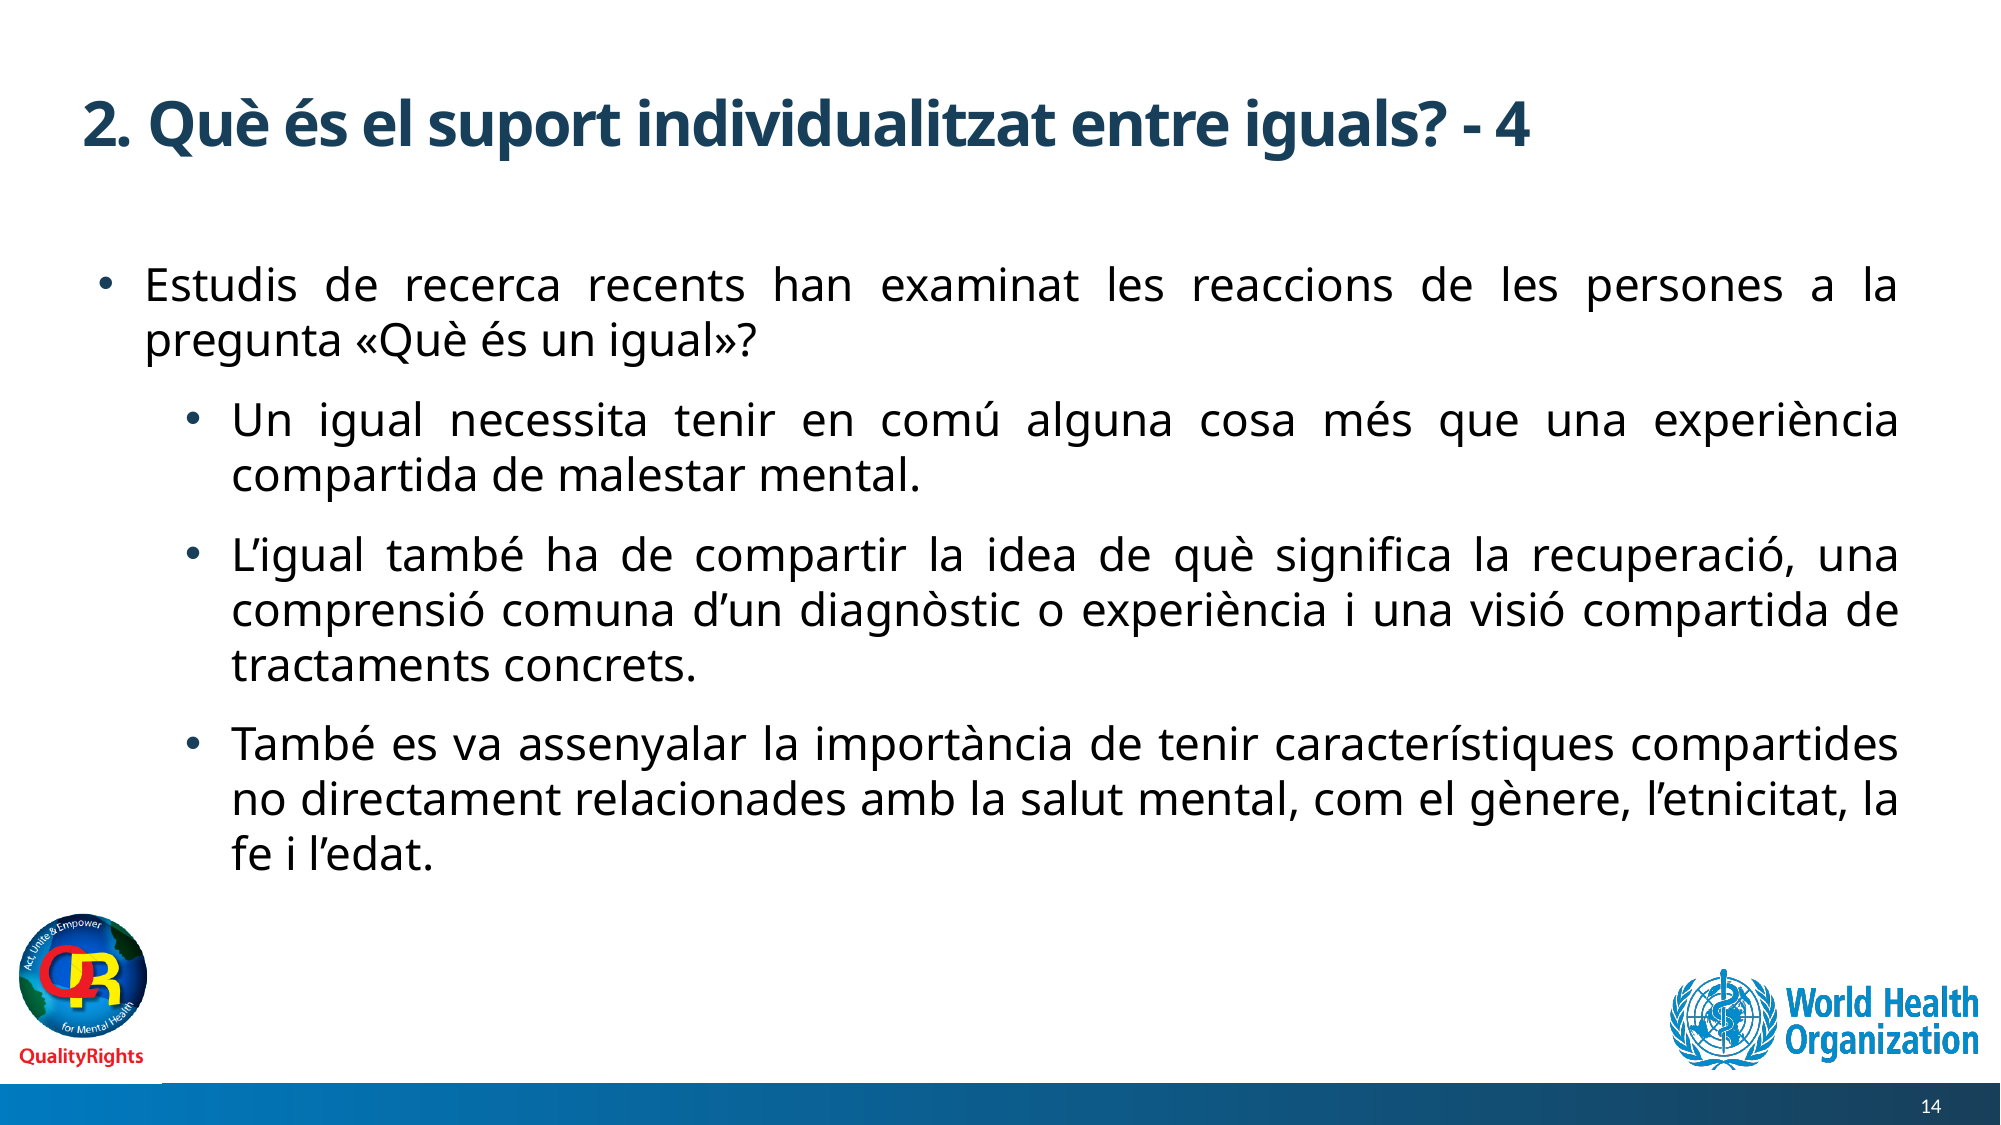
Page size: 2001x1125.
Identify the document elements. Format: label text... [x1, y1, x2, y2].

picture [1701, 987, 1710, 992]
picture [1670, 987, 1680, 1010]
picture [1747, 992, 1758, 1016]
picture [1704, 1019, 1711, 1031]
picture [1750, 987, 1762, 1003]
picture [1670, 1030, 1715, 1070]
title 2. Què és el suport individualitzat entre iguals? - 4 [67, 83, 1674, 154]
list Estudis de recerca recents han examinat les reaccions de les persones a la pregunta «Què és un igual»? Un igual necessita tenir en comú alguna cosa més que una experiència compartida de malestar mental. L’igual també ha de compartir la idea de què significa la recuperació, una comprensió comuna d’un diagnòstic o experiència i una visió compartida de tractaments concrets. També es va assenyalar la importància de tenir característiques compartides no directament relacionades amb la salut mental, com el gènere, l’etnicitat, la fe i l’edat. [83, 247, 1917, 987]
picture [1683, 987, 1697, 1047]
picture [1758, 1004, 1765, 1035]
picture [1860, 1000, 1865, 1012]
picture [1725, 1042, 1747, 1054]
picture [1747, 1019, 1758, 1041]
picture [1692, 1031, 1700, 1042]
picture [1742, 1019, 1751, 1034]
picture [1821, 1000, 1826, 1012]
picture [0, 896, 162, 1084]
picture [1732, 969, 1978, 1070]
picture [1958, 1000, 1962, 1012]
picture [1689, 993, 1706, 1016]
picture [1701, 1042, 1722, 1054]
picture [1711, 1031, 1722, 1038]
picture [1805, 987, 1811, 1002]
picture [1744, 1003, 1751, 1016]
picture [1711, 995, 1721, 1004]
picture [1704, 1004, 1712, 1015]
picture [1698, 1047, 1750, 1060]
picture [1792, 987, 1797, 1004]
picture [1706, 1038, 1722, 1046]
picture [1891, 987, 1897, 999]
picture [1738, 1019, 1744, 1030]
picture [1716, 1064, 1731, 1070]
